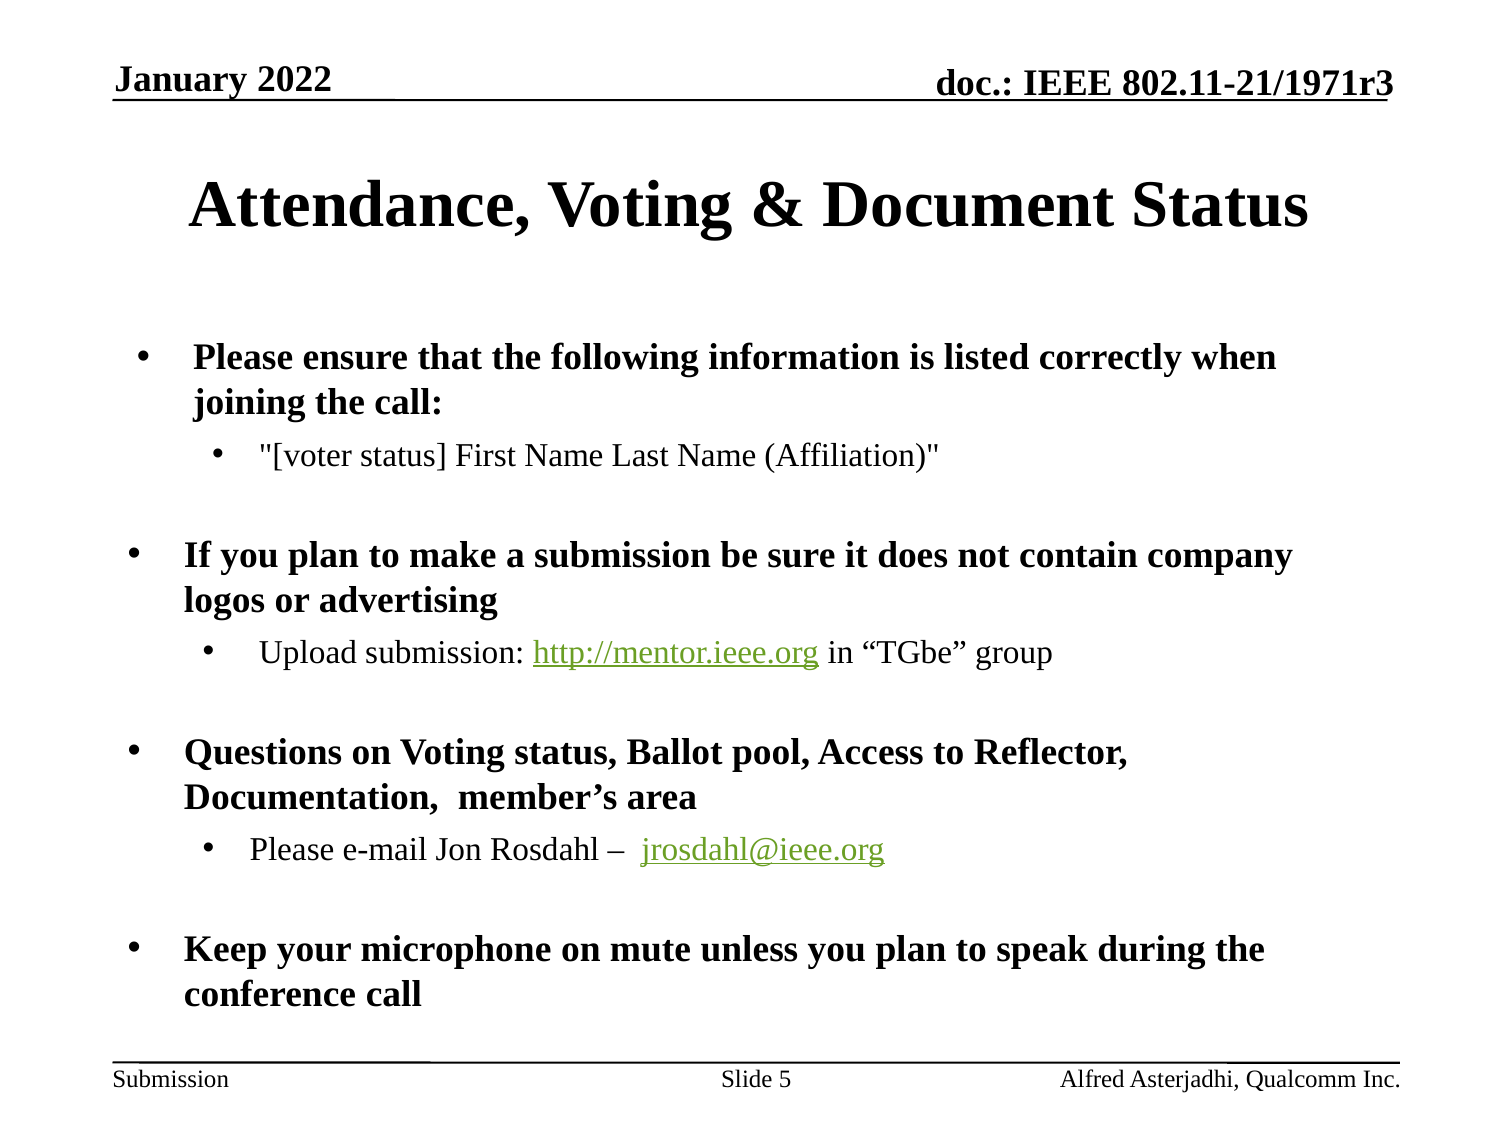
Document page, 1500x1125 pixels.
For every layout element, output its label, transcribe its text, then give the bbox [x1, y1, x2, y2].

slide_number Slide 5 [712, 1061, 800, 1123]
footer Alfred Asterjadhi, Qualcomm Inc. [878, 1061, 1402, 1093]
list Please ensure that the following information is listed correctly when joining the call: "[voter status] First Name Last Name (Affiliation)" If you plan to make a submission be sure it does not contain company logos or advertising Upload submission: http://mentor.ieee.org in “TGbe” group Questions on Voting status, Ballot pool, Access to Reflector, Documentation, member’s area Please e-mail Jon Rosdahl – jrosdahl@ieee.org Keep your microphone on mute unless you plan to speak during the conference call [112, 324, 1388, 1038]
title Attendance, Voting & Document Status [112, 112, 1388, 288]
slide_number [114, 54, 423, 100]
